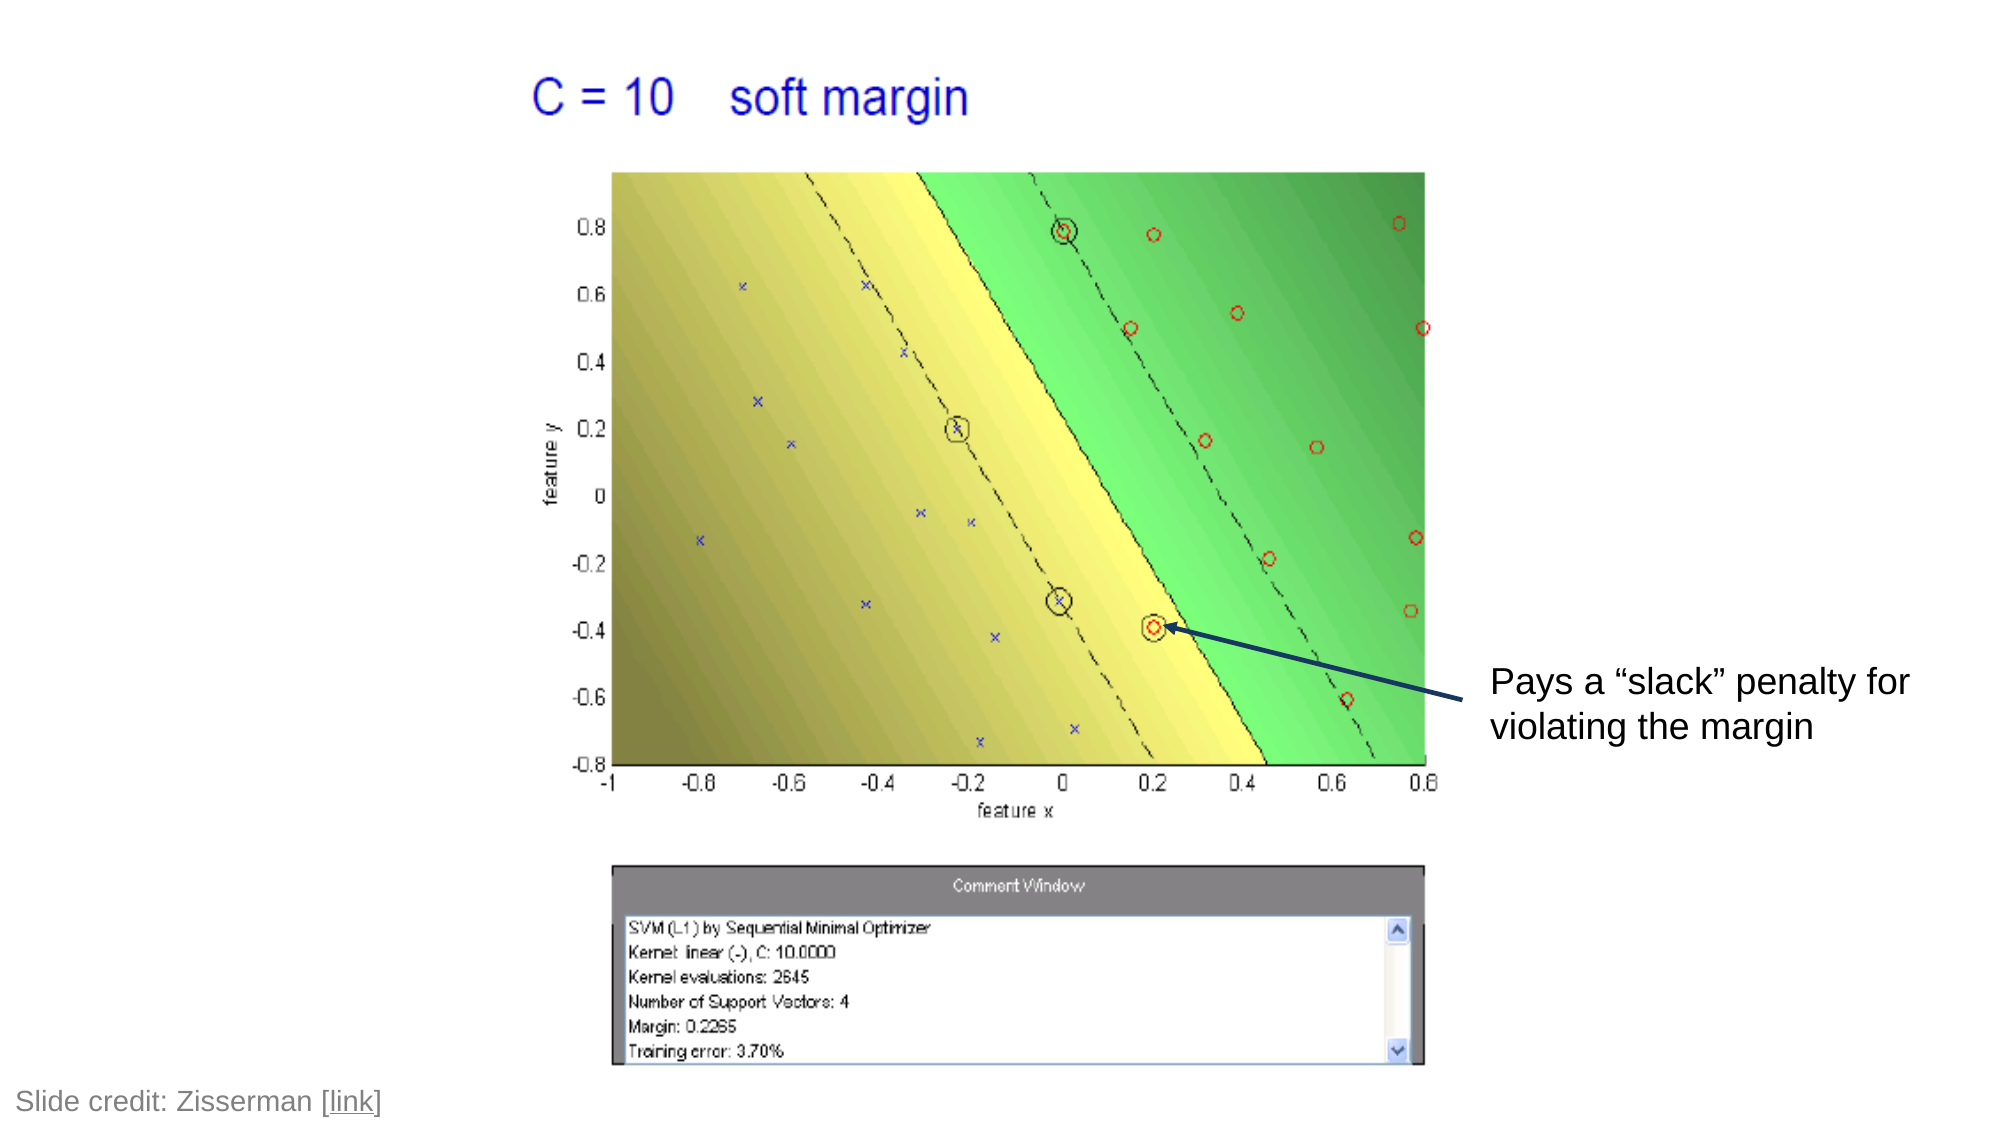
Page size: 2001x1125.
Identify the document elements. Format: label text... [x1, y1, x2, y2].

picture [473, 30, 1527, 1095]
text_box Slide credit: Zisserman [link] [0, 1074, 398, 1125]
text_box Pays a “slack” penalty for violating the margin [1532, 649, 1951, 755]
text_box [1162, 624, 1463, 701]
